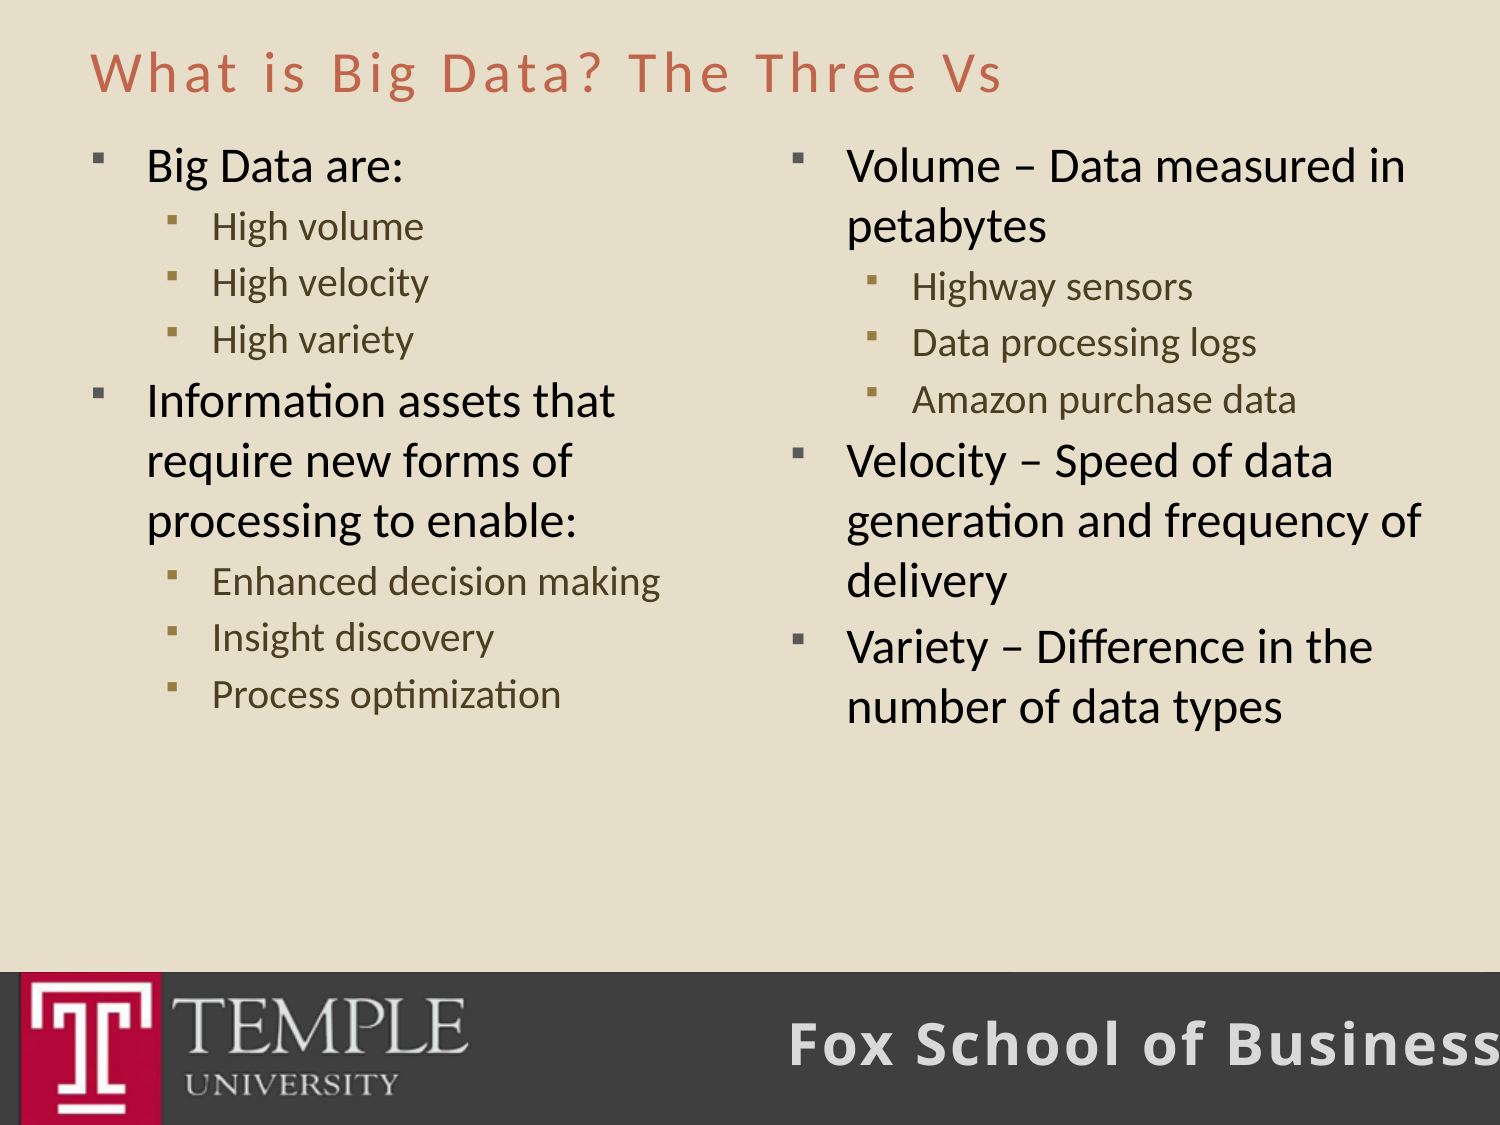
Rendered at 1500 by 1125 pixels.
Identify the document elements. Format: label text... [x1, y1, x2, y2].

list Big Data are: High volume High velocity High variety Information assets that require new forms of processing to enable: Enhanced decision making Insight discovery Process optimization [74, 124, 751, 968]
title What is Big Data? The Three Vs [74, 24, 1438, 113]
list Volume – Data measured in petabytes Highway sensors Data processing logs Amazon purchase data Velocity – Speed of data generation and frequency of delivery Variety – Difference in the number of data types [774, 124, 1438, 968]
picture [0, 972, 1500, 1125]
